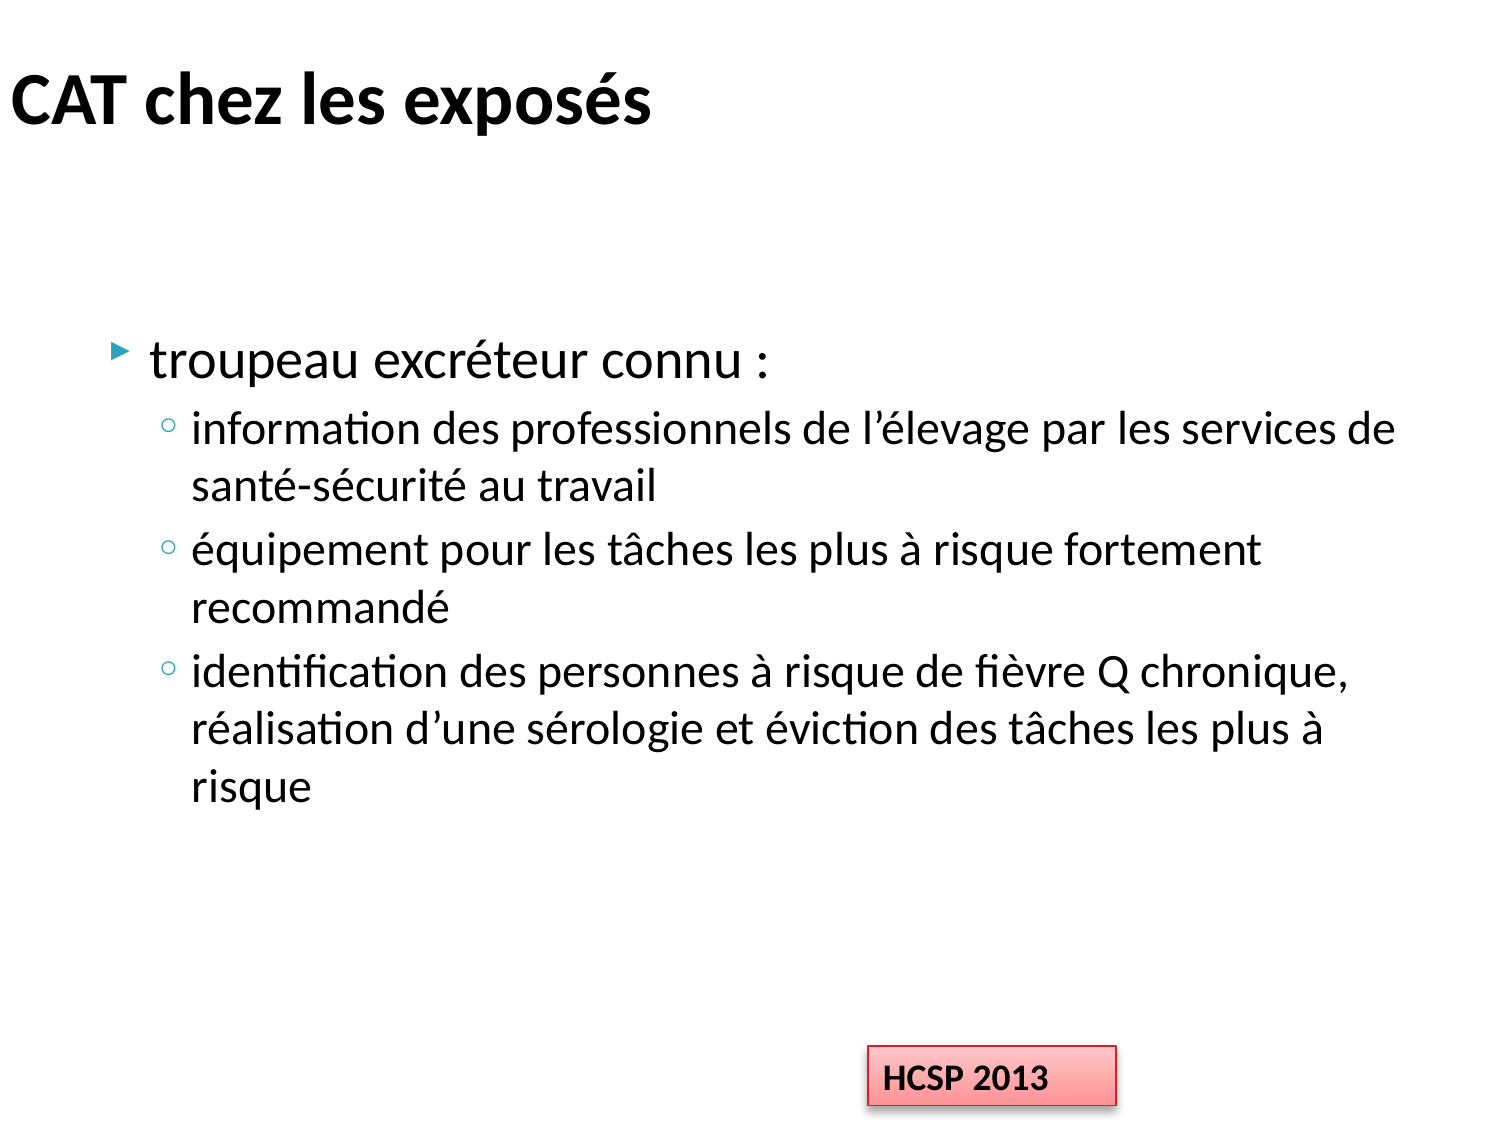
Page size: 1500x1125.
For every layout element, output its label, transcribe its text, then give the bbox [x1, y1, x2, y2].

text_box HCSP 2013 [867, 1045, 1117, 1106]
title CAT chez les exposés [0, 0, 1500, 188]
list troupeau excréteur connu : information des professionnels de l’élevage par les services de santé-sécurité au travail équipement pour les tâches les plus à risque fortement recommandé identification des personnes à risque de fièvre Q chronique, réalisation d’une sérologie et éviction des tâches les plus à risque [74, 314, 1426, 986]
